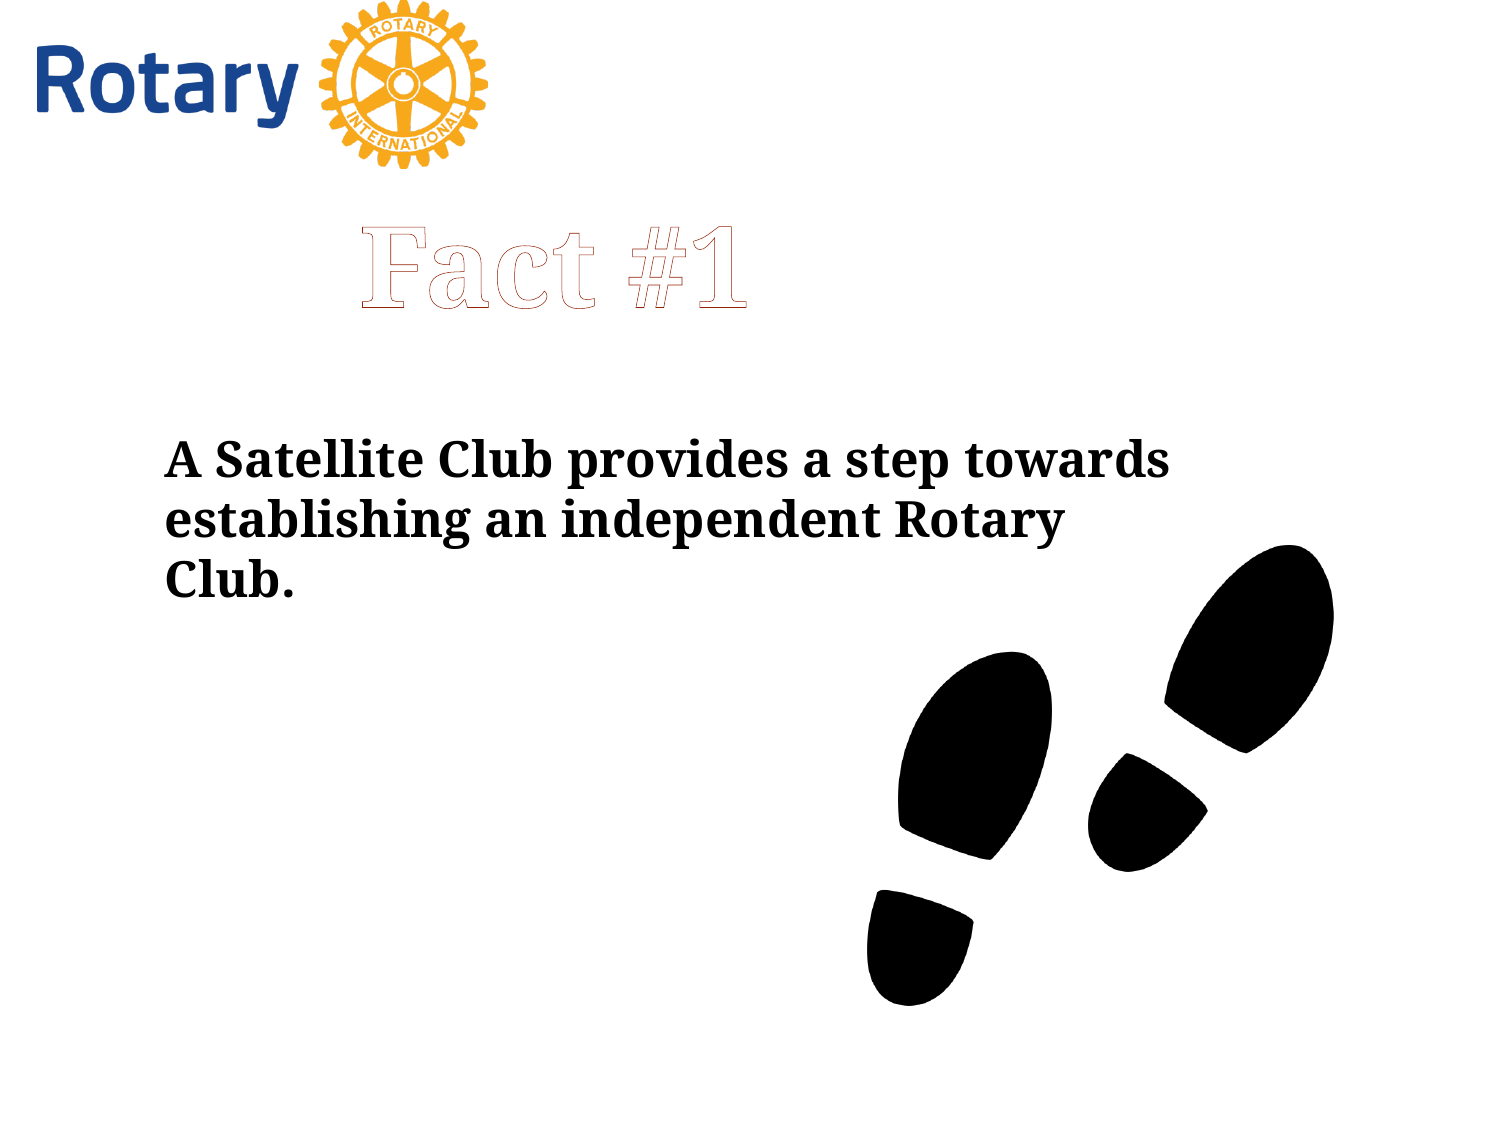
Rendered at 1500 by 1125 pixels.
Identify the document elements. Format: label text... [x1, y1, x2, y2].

picture [37, 0, 488, 170]
picture [787, 462, 1413, 1088]
text_box A Satellite Club provides a step towards establishing an independent Rotary Club. [149, 374, 1200, 615]
text_box Fact #1 [344, 187, 768, 338]
